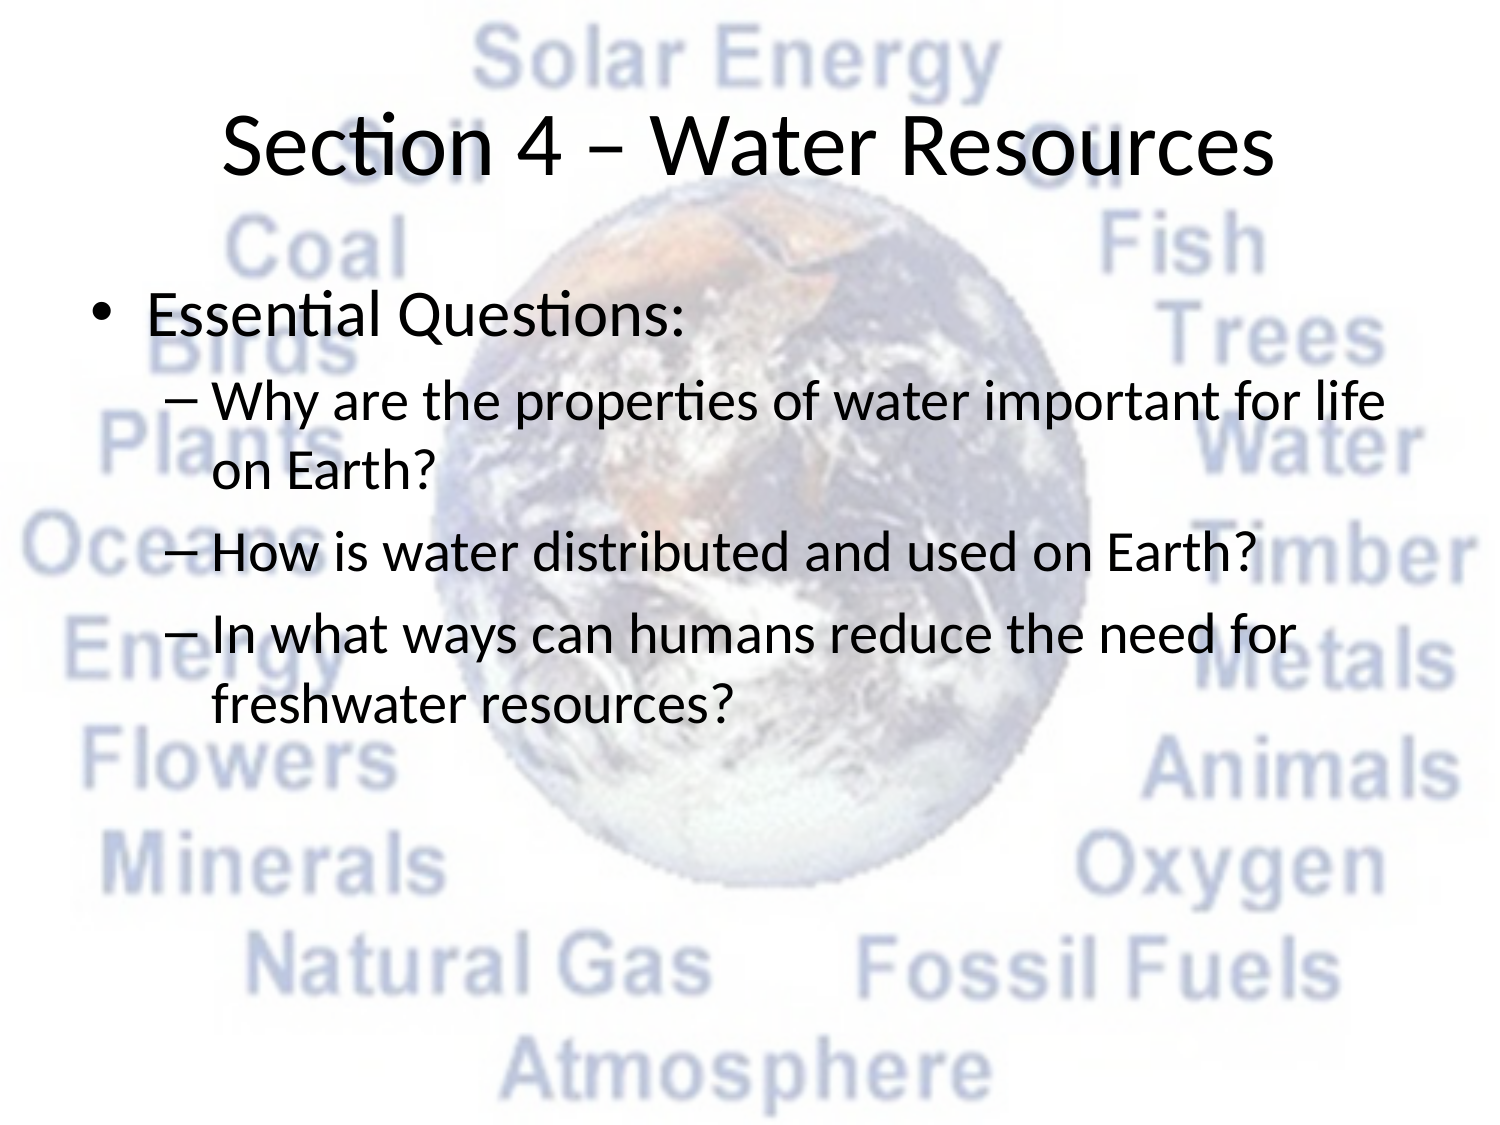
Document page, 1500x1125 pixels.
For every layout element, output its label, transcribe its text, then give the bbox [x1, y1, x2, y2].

list Essential Questions: Why are the properties of water important for life on Earth? How is water distributed and used on Earth? In what ways can humans reduce the need for freshwater resources? [75, 262, 1425, 1005]
title Section 4 – Water Resources [75, 45, 1425, 233]
